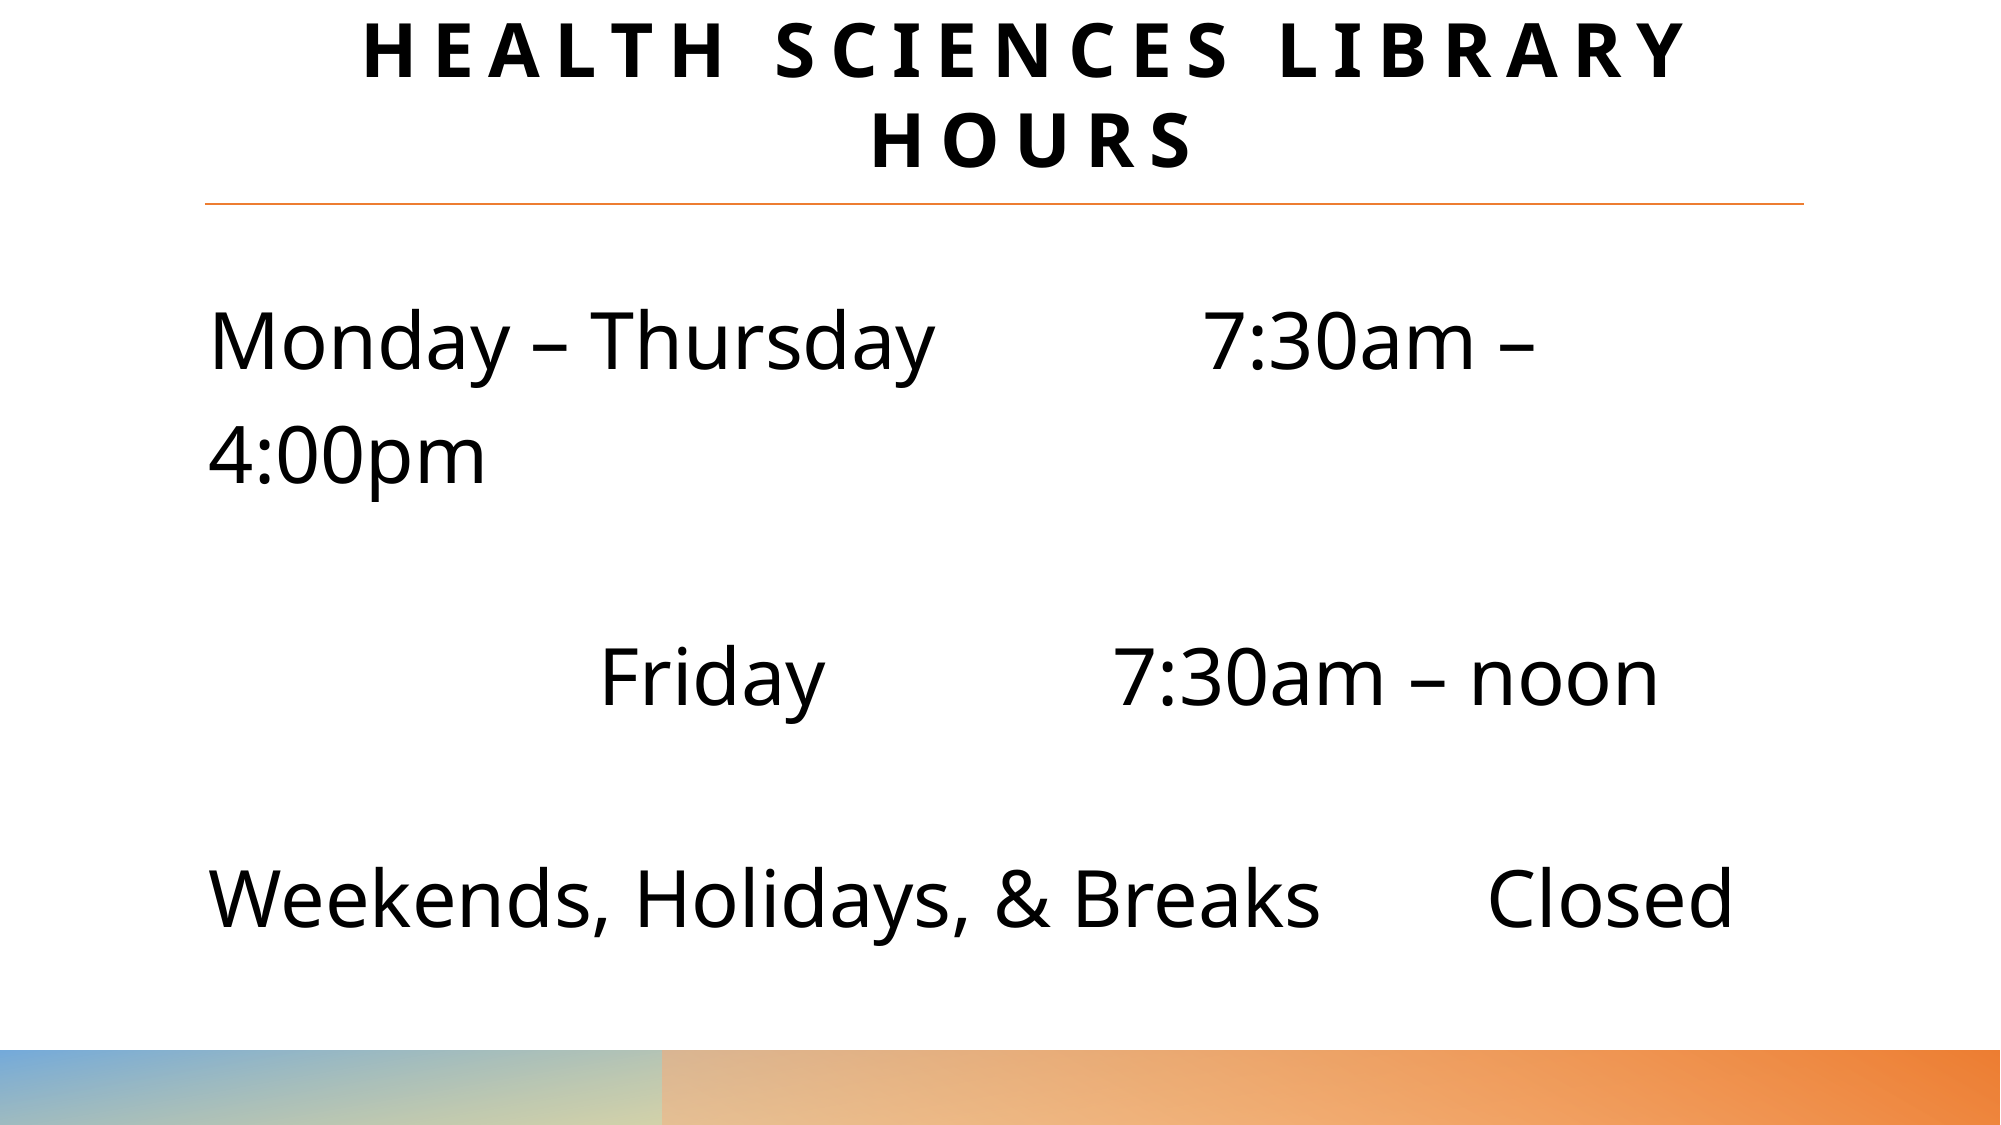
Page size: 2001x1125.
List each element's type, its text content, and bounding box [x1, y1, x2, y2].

title Health Sciences Library Hours [189, 0, 1870, 183]
list Monday – Thursday 7:30am – 4:00pm Friday 7:30am – noon Weekends, Holidays, & Breaks Closed [209, 223, 1800, 1021]
